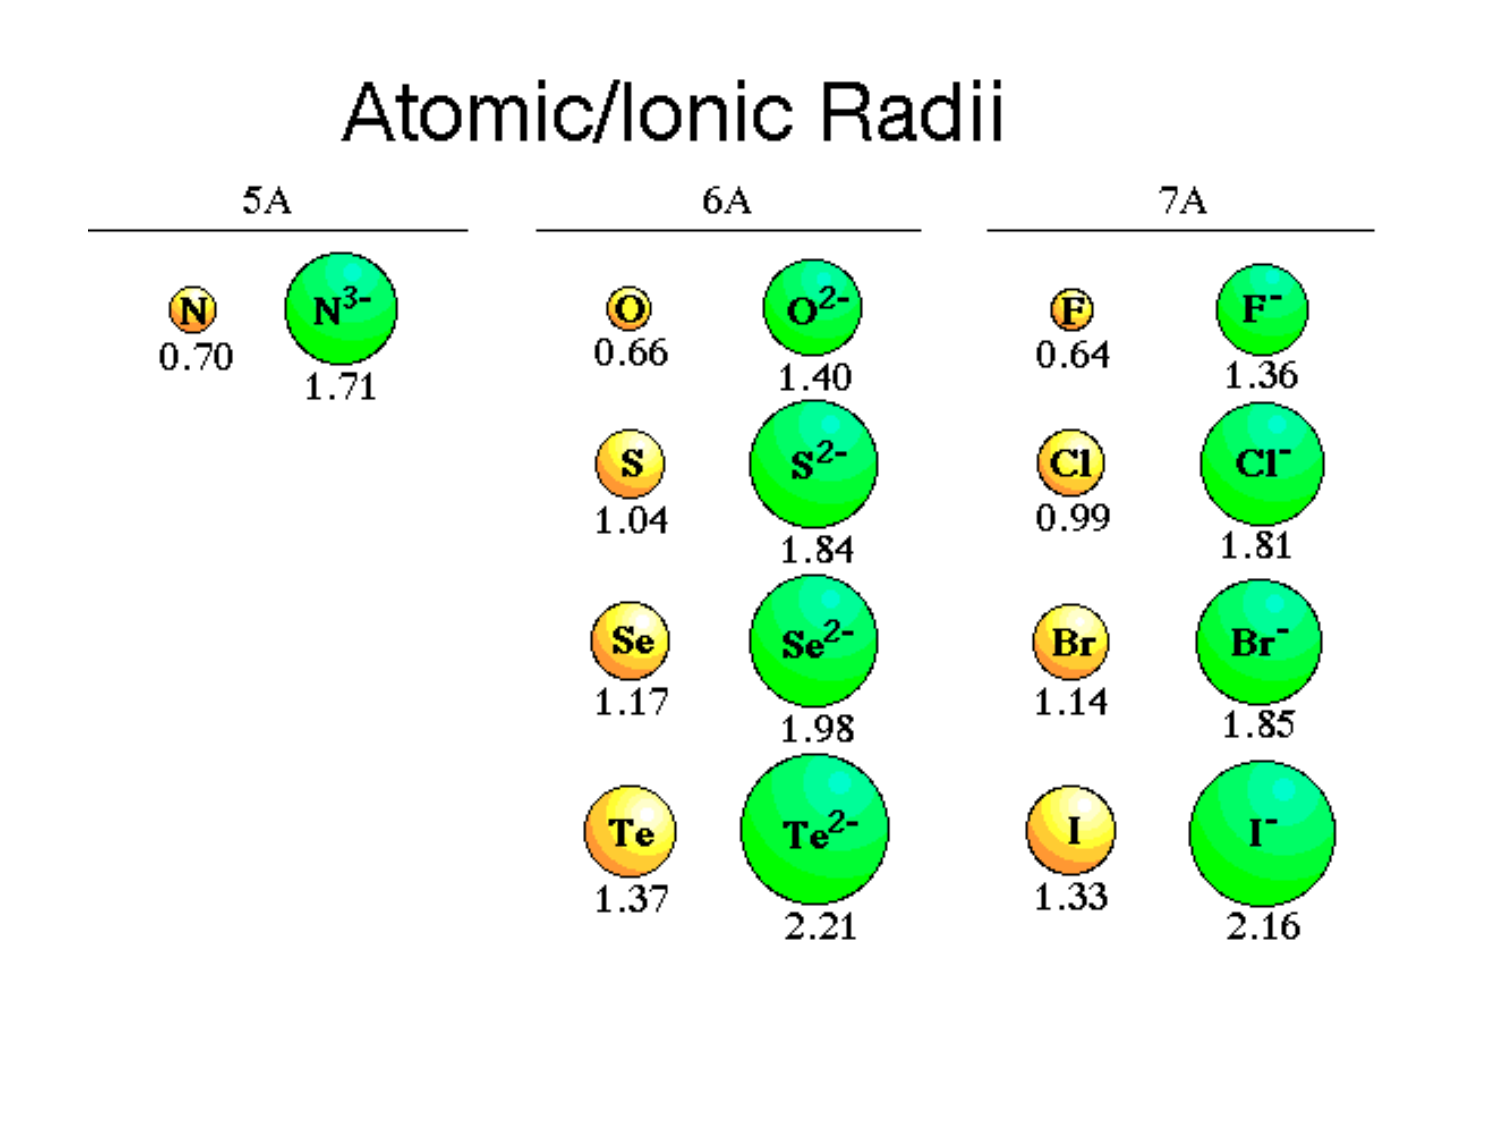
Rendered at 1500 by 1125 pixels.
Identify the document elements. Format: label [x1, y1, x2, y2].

picture [88, 77, 1383, 949]
